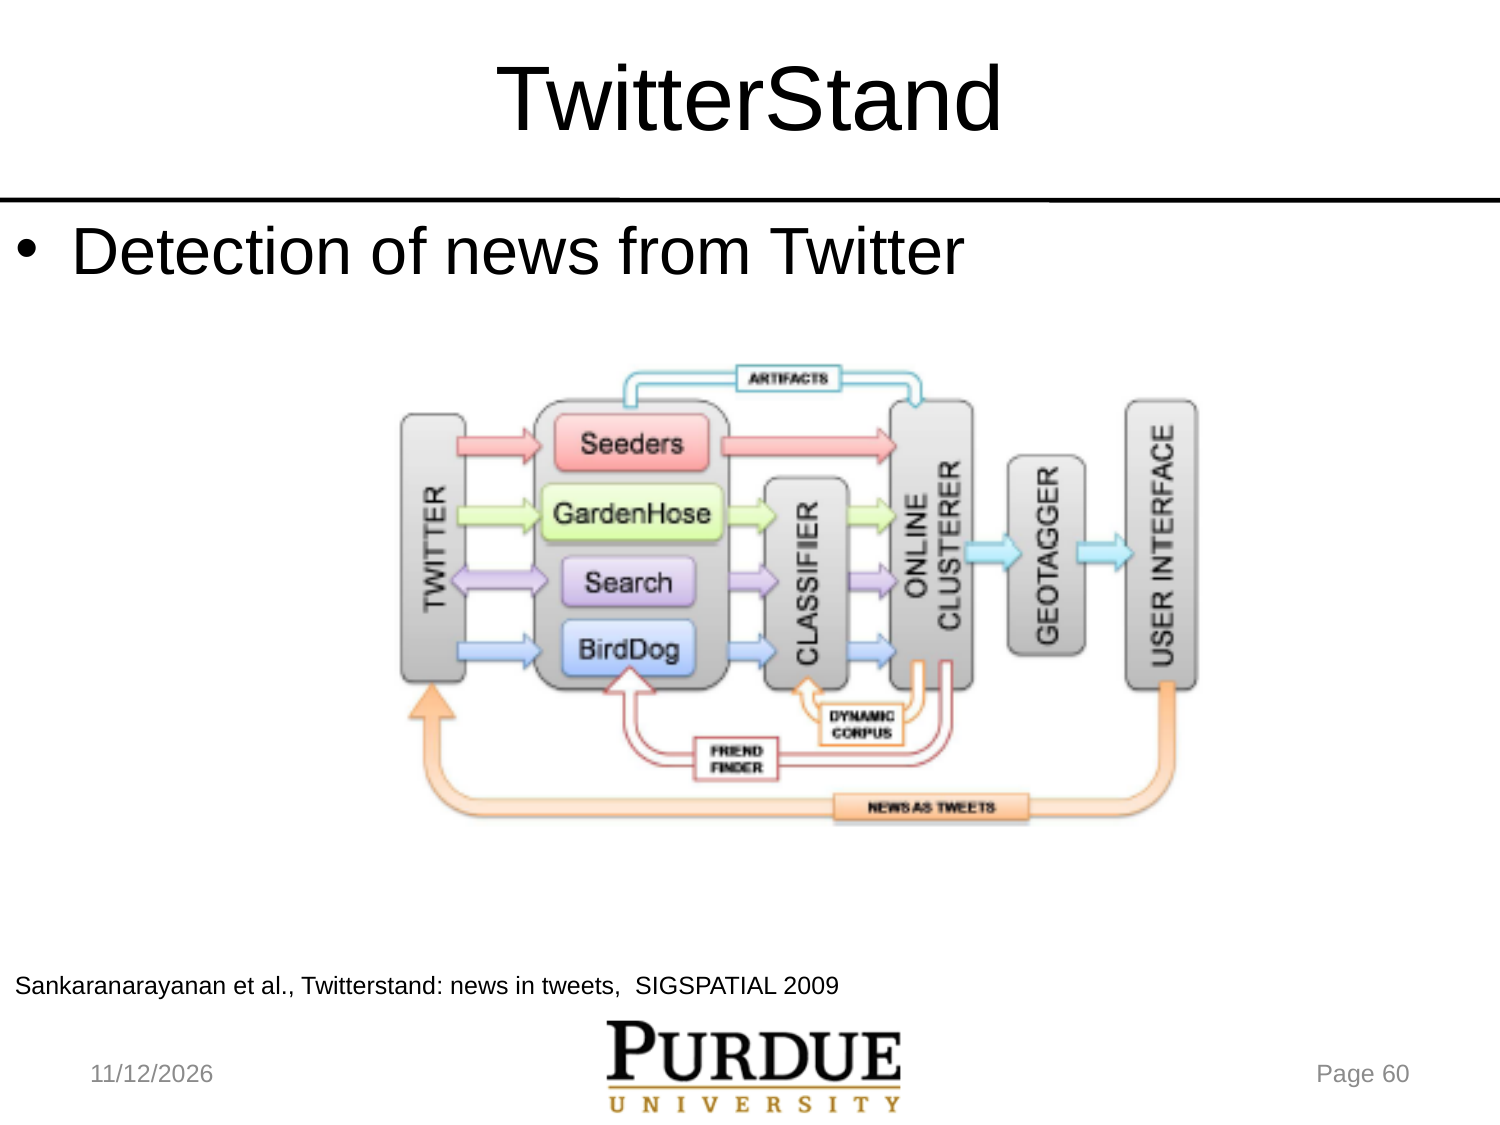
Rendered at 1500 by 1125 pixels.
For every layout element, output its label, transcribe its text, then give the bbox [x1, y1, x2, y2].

title TwitterStand [75, 0, 1425, 188]
slide_number Page 60 [1074, 1042, 1425, 1103]
picture [537, 1008, 975, 1125]
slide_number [75, 1042, 425, 1103]
list Detection of news from Twitter [0, 200, 1350, 943]
text_box Sankaranarayanan et al., Twitterstand: news in tweets, SIGSPATIAL 2009 [0, 962, 1450, 1008]
picture [324, 324, 1298, 850]
